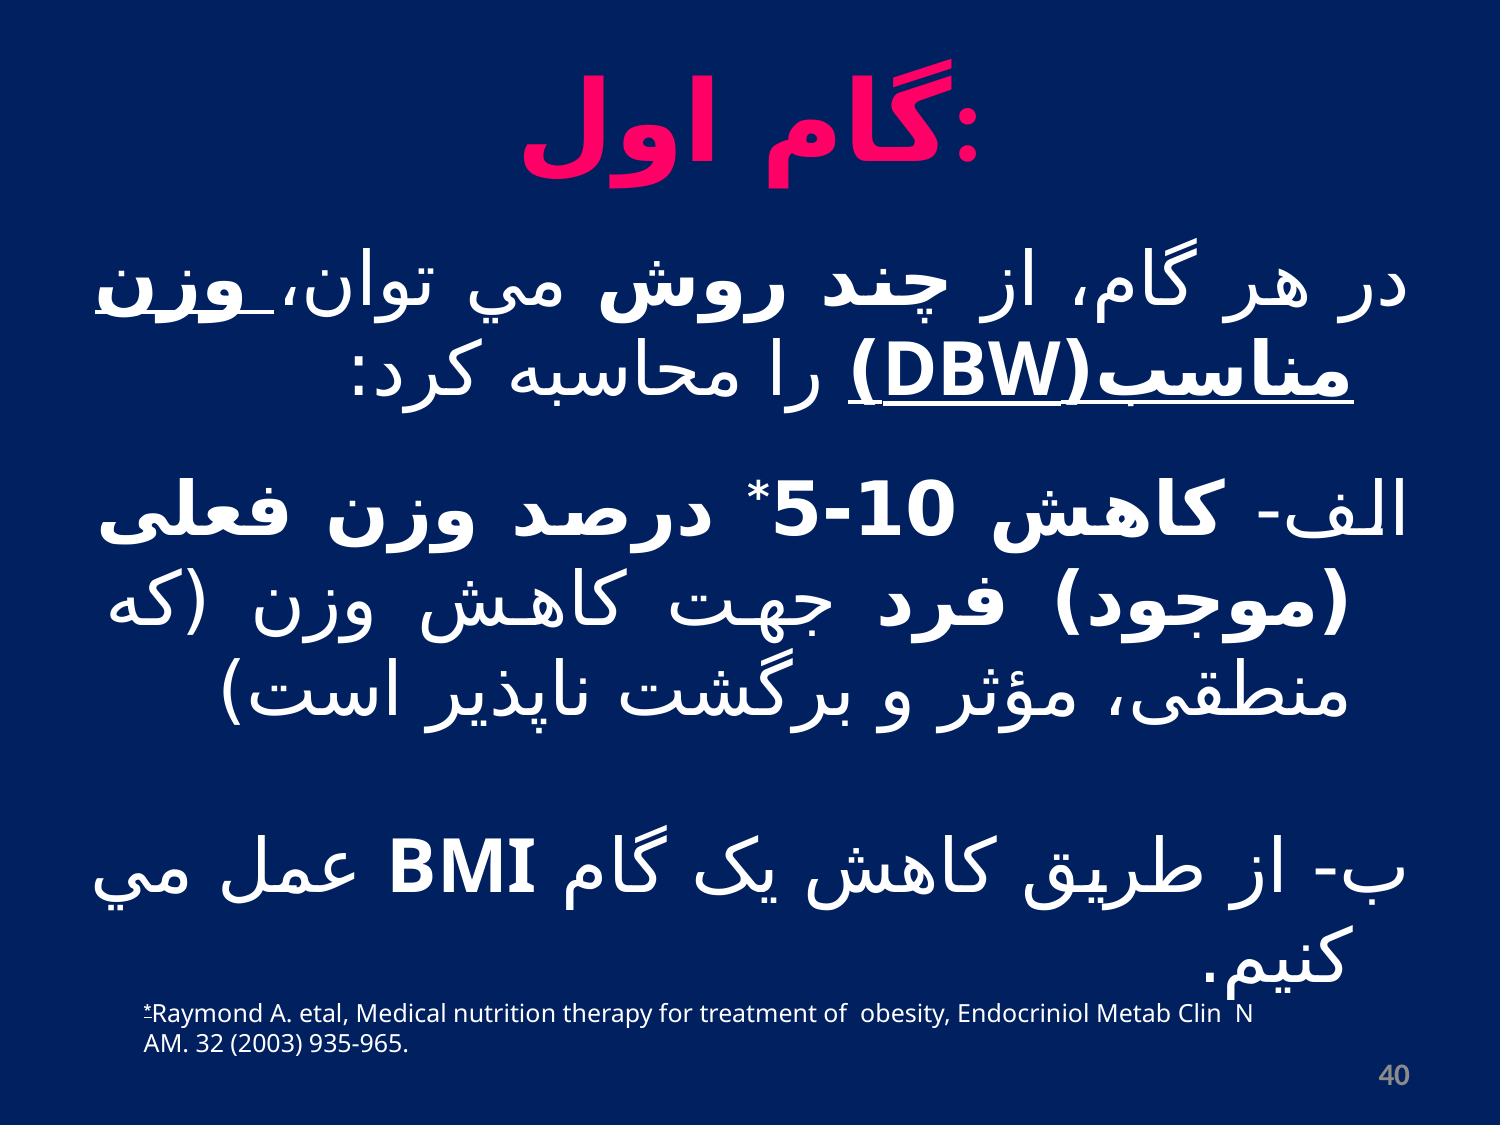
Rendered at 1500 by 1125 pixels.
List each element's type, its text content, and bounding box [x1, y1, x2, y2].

title گام اول: [74, 23, 1426, 211]
text_box *Raymond A. etal, Medical nutrition therapy for treatment of obesity, Endocriniol Metab Clin N AM. 32 (2003) 935-965. [128, 990, 1278, 1066]
slide_number 40 [1074, 1042, 1425, 1103]
list در هر گام، از چند روش مي توان، وزن مناسب(DBW) را محاسبه كرد: الف- كاهش 10-5* درصد وزن فعلی (موجود) فرد جهت كاهش وزن (كه منطقی، مؤثر و برگشت ناپذير است) ب- از طریق کاهش یک گام BMI عمل مي كنيم. [74, 222, 1426, 1016]
